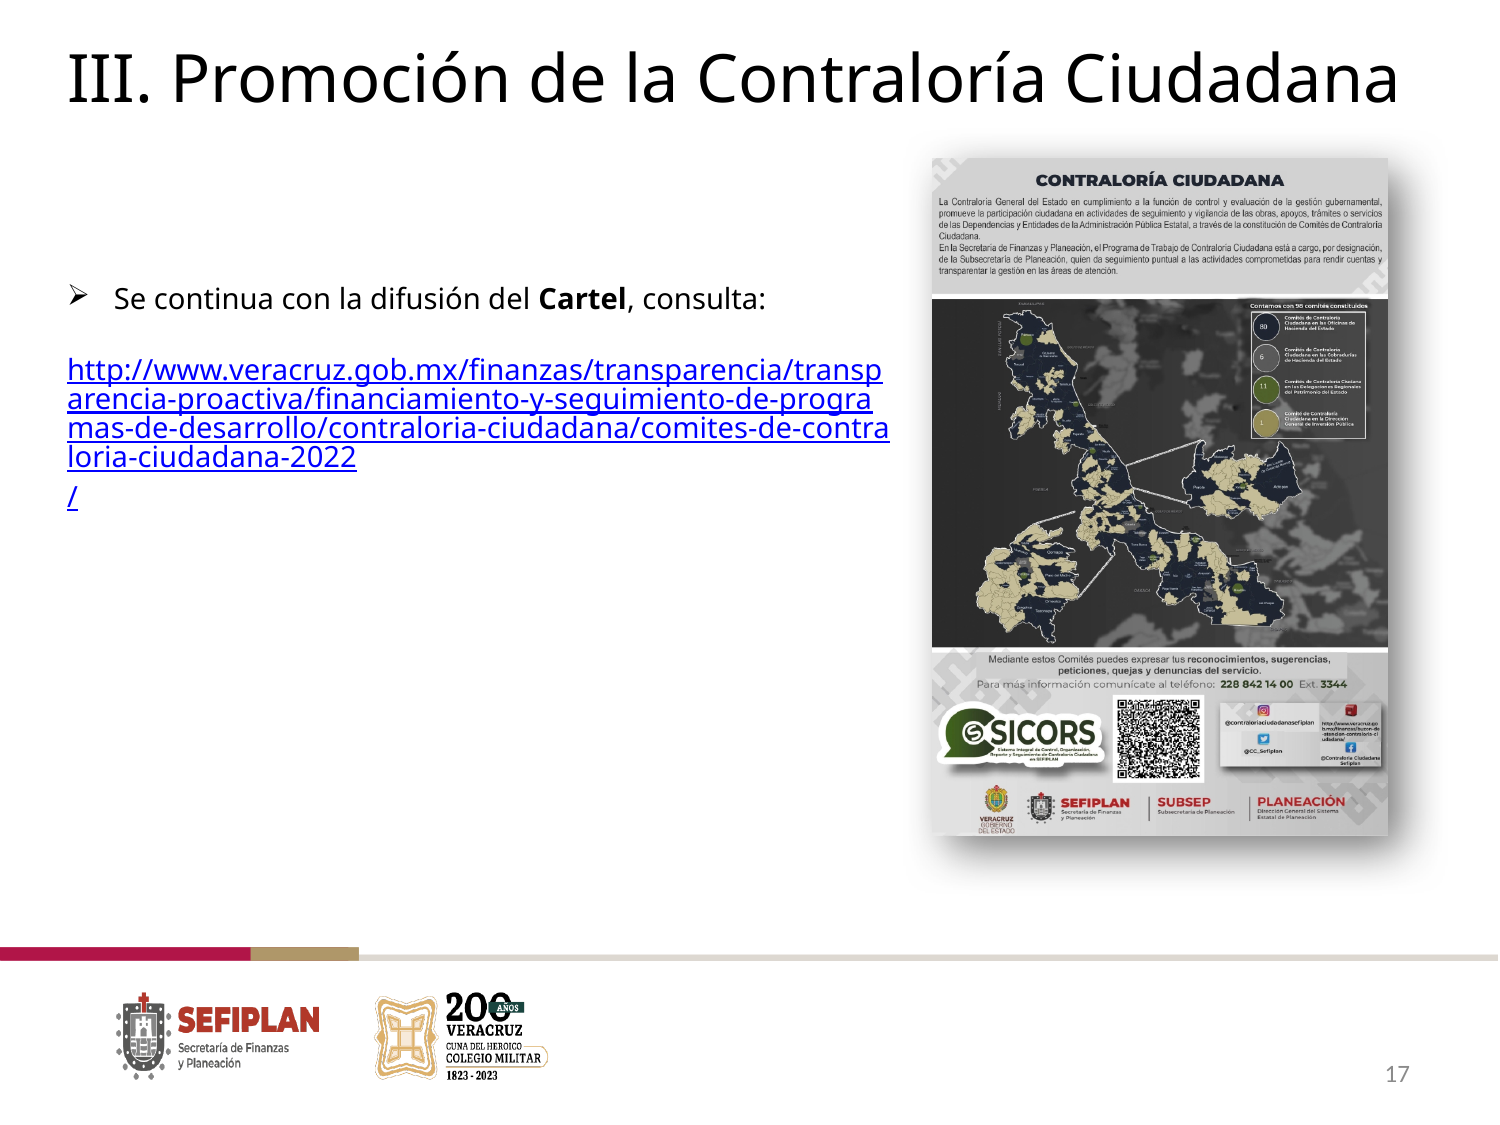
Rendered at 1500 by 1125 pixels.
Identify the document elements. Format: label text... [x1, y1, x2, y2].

title III. Promoción de la Contraloría Ciudadana [52, 19, 1451, 132]
picture [109, 985, 556, 1087]
slide_number 17 [1074, 1042, 1425, 1103]
text_box Se continua con la difusión del Cartel, consulta: http://www.veracruz.gob.mx/finanzas/transparencia/transparencia-proactiva/financiamiento-y-seguimiento-de-programas-de-desarrollo/contraloria-ciudadana/comites-de-contraloria-ciudadana-2022/ [52, 273, 910, 618]
picture [932, 158, 1388, 836]
picture [0, 947, 1498, 962]
